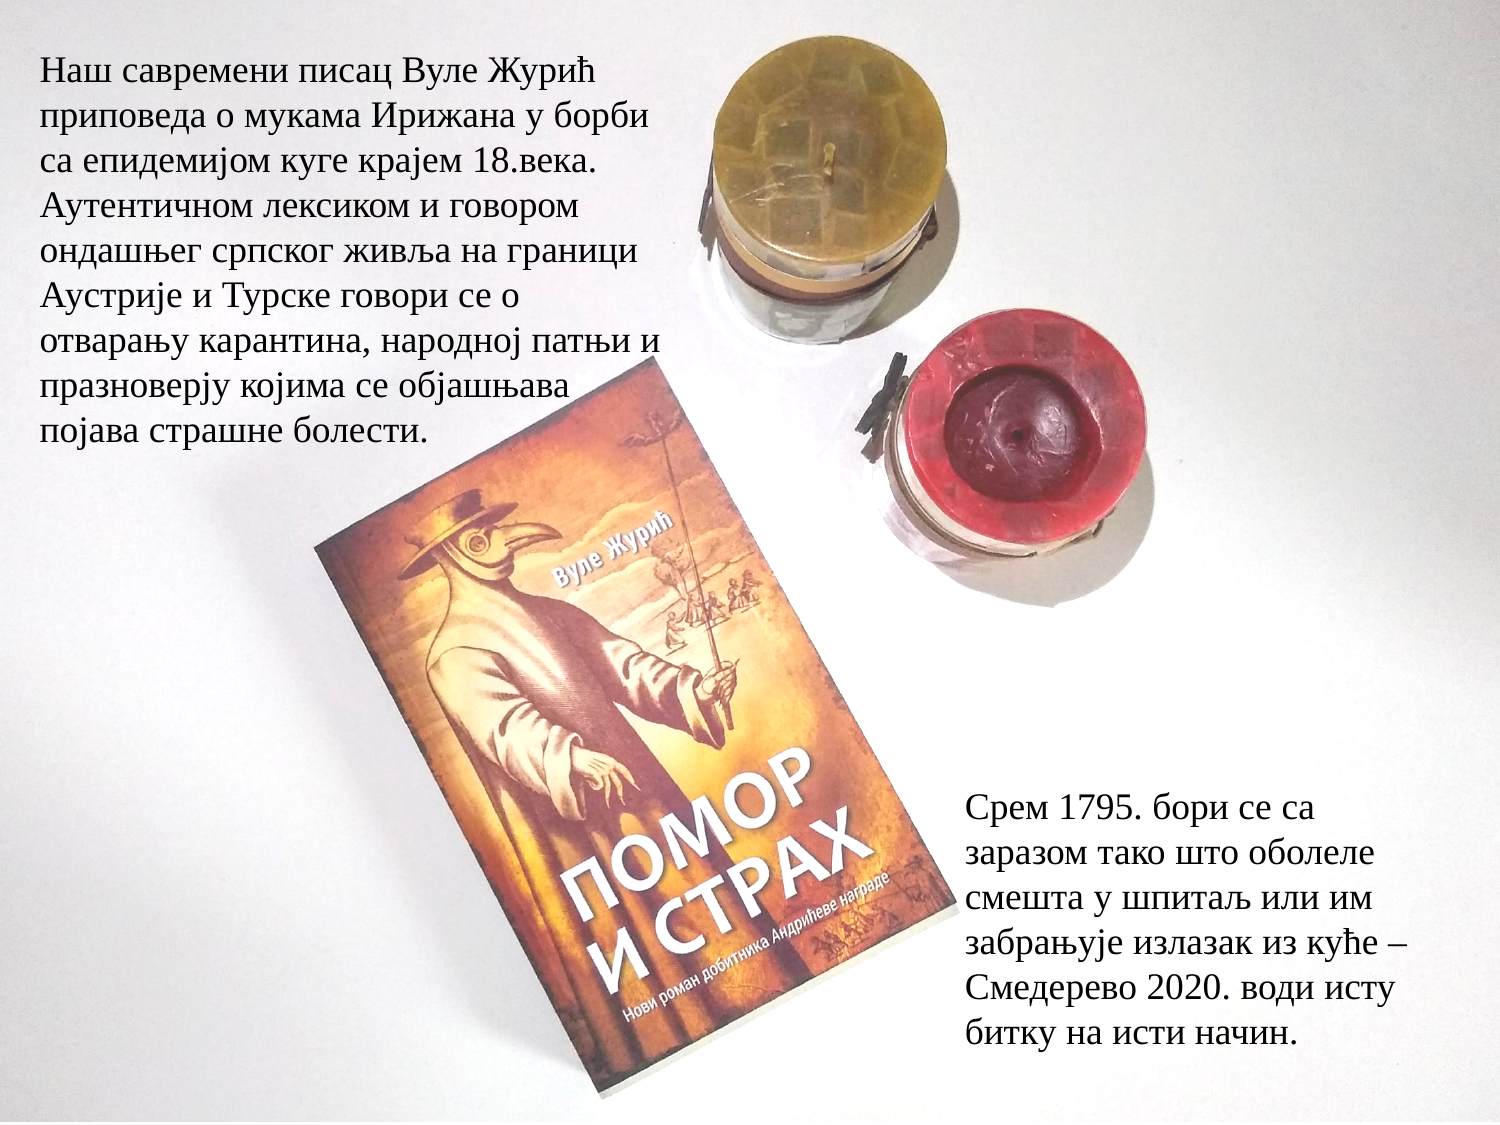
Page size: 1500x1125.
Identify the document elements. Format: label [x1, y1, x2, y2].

list [0, 0, 1500, 1122]
